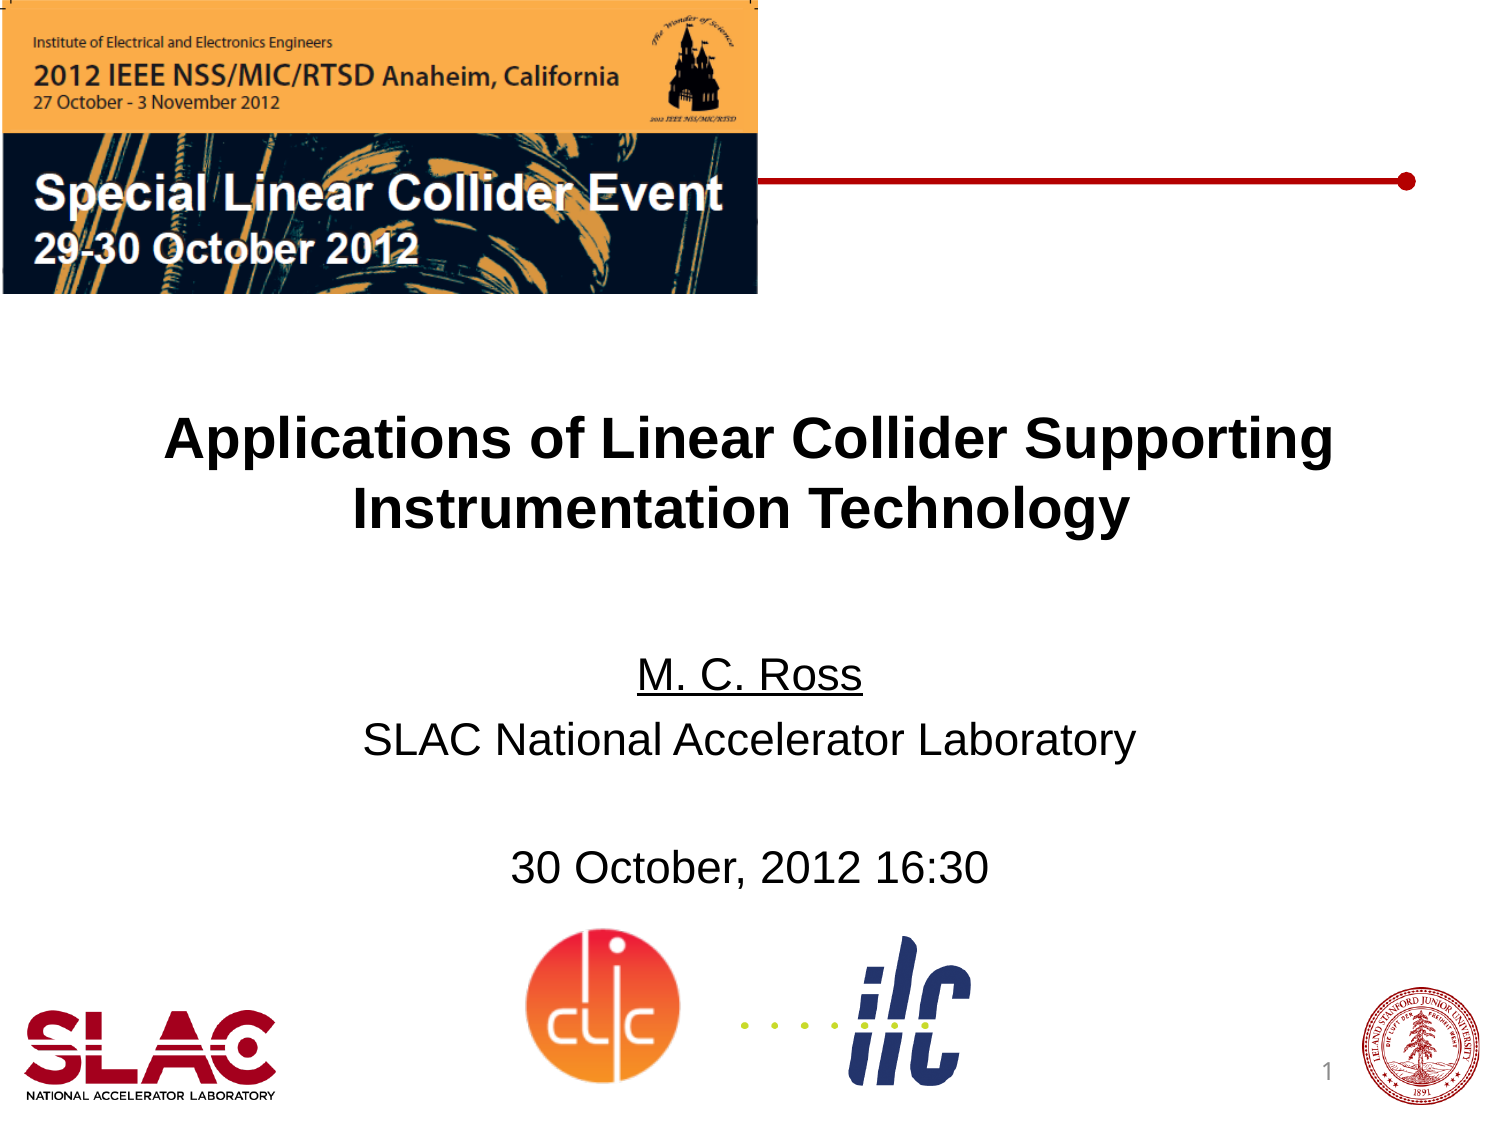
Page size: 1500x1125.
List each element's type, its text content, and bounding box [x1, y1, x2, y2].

slide_number 1 [1074, 1042, 1350, 1103]
subtitle M. C. Ross SLAC National Accelerator Laboratory 30 October, 2012 16:30 [224, 637, 1276, 926]
picture [487, 890, 718, 1121]
picture [1362, 987, 1480, 1105]
picture [24, 1010, 276, 1100]
picture [0, 0, 758, 294]
picture [740, 935, 972, 1087]
title Applications of Linear Collider Supporting Instrumentation Technology [112, 349, 1388, 591]
